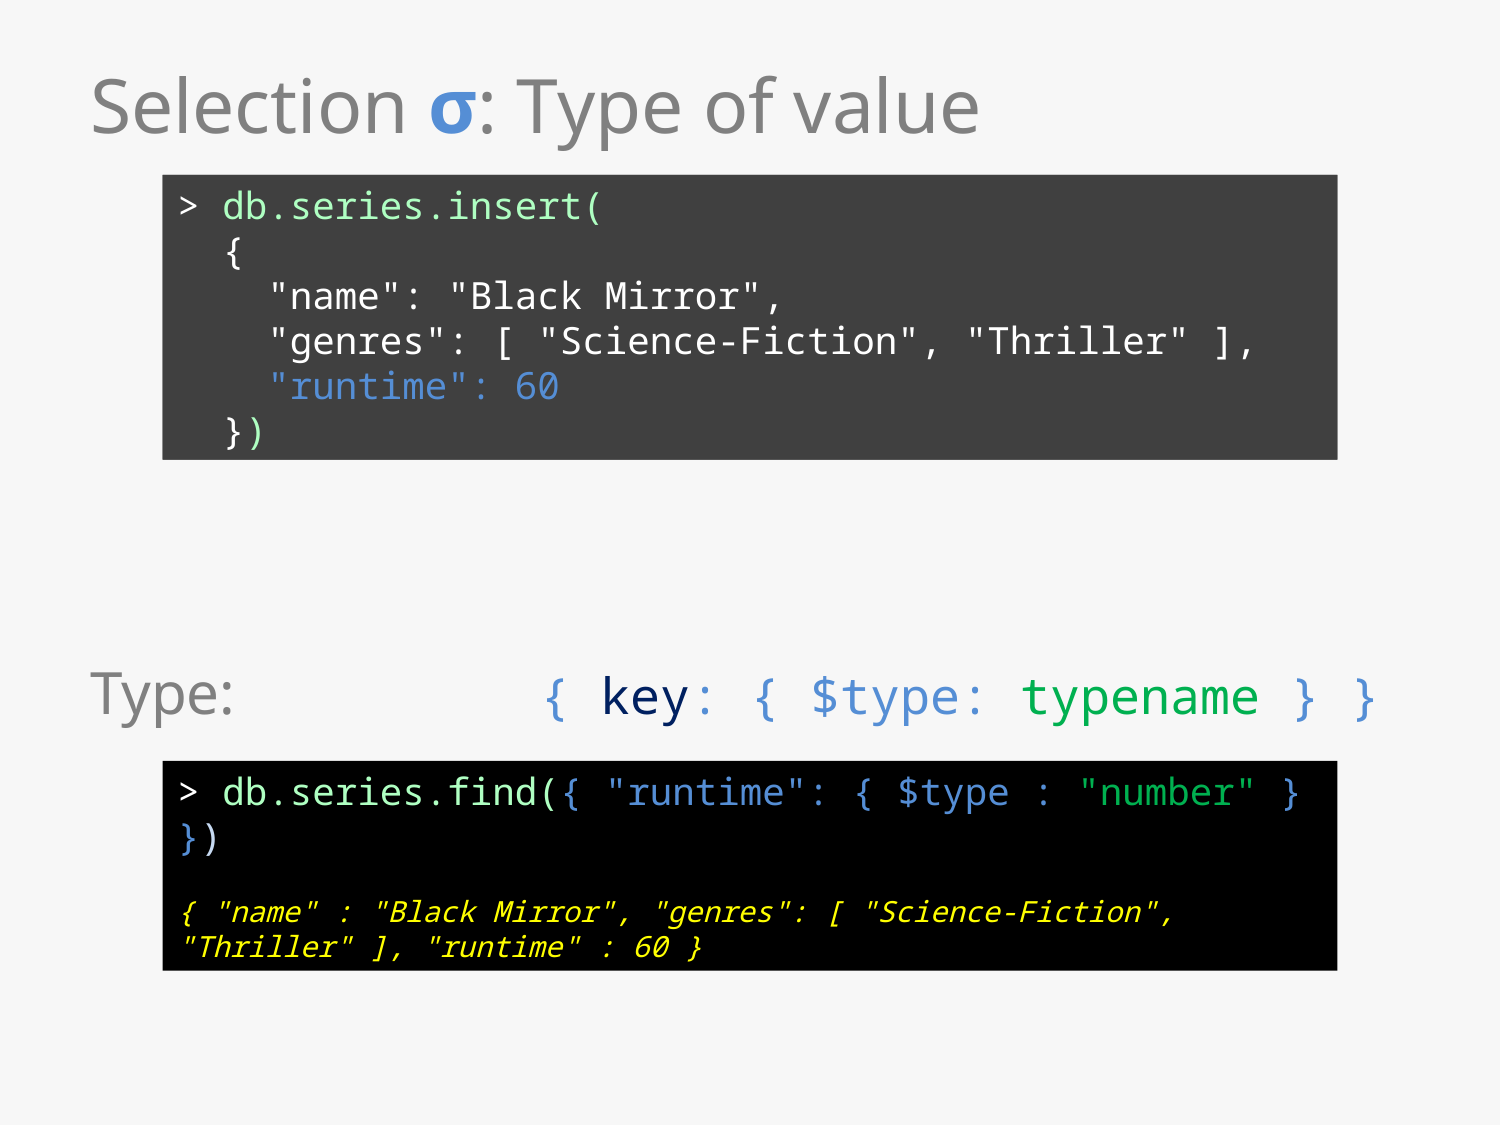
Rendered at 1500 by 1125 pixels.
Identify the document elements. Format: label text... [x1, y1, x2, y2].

text_box Type: { key: { $type: typename } } [75, 632, 1500, 750]
text_box > db.series.insert( { "name": "Black Mirror", "genres": [ "Science-Fiction", "Thriller" ], "runtime": 60 }) [162, 174, 1338, 460]
title Selection σ: Type of value [75, 45, 1425, 163]
text_box > db.series.find({ "runtime": { $type : "number" } }) { "name" : "Black Mirror", "genres": [ "Science-Fiction", "Thriller" ], "runtime" : 60 } [162, 760, 1338, 971]
